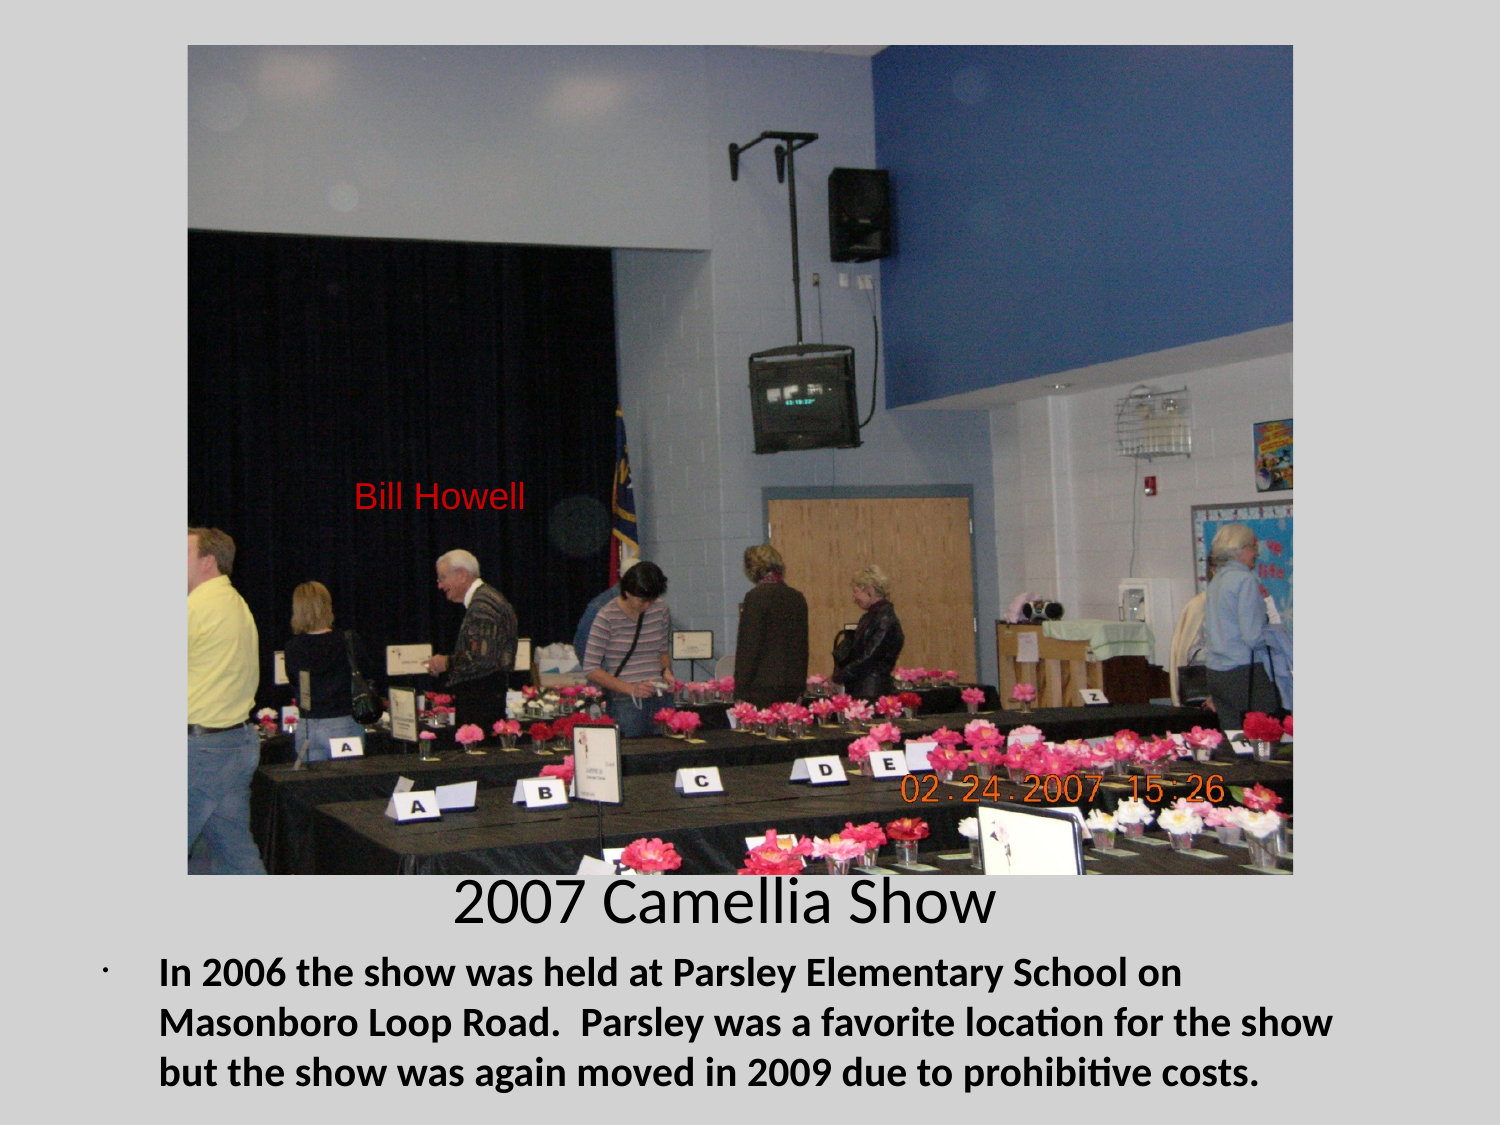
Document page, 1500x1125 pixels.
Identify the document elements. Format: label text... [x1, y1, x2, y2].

title 2007 Camellia Show [275, 883, 1175, 937]
picture [187, 44, 1294, 875]
list In 2006 the show was held at Parsley Elementary School on Masonboro Loop Road. Parsley was a favorite location for the show but the show was again moved in 2009 due to prohibitive costs. [87, 937, 1363, 1070]
